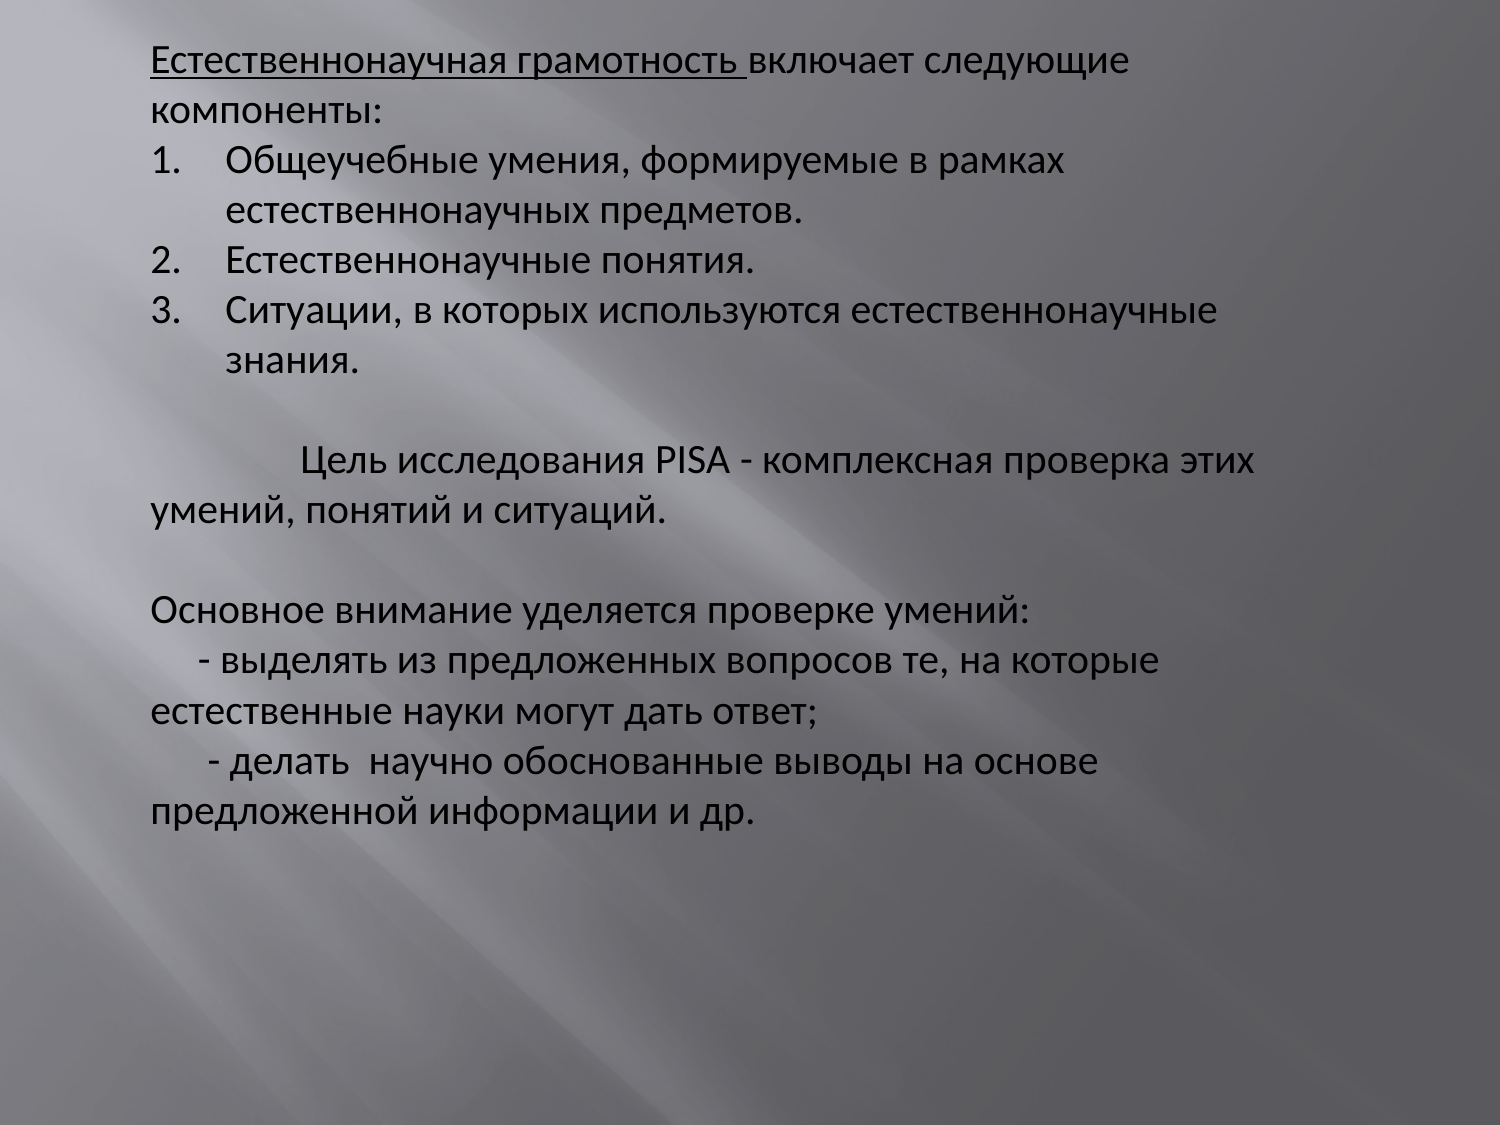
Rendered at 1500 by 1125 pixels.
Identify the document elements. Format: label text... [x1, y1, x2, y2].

text_box Естественнонаучная грамотность включает следующие компоненты: Общеучебные умения, формируемые в рамках естественнонаучных предметов. Естественнонаучные понятия. Ситуации, в которых используются естественнонаучные знания. Цель исследования PISA - комплексная проверка этих умений, понятий и ситуаций. Основное внимание уделяется проверке умений: - выделять из предложенных вопросов те, на которые естественные науки могут дать ответ; - делать научно обоснованные выводы на основе предложенной информации и др. [135, 24, 1294, 840]
